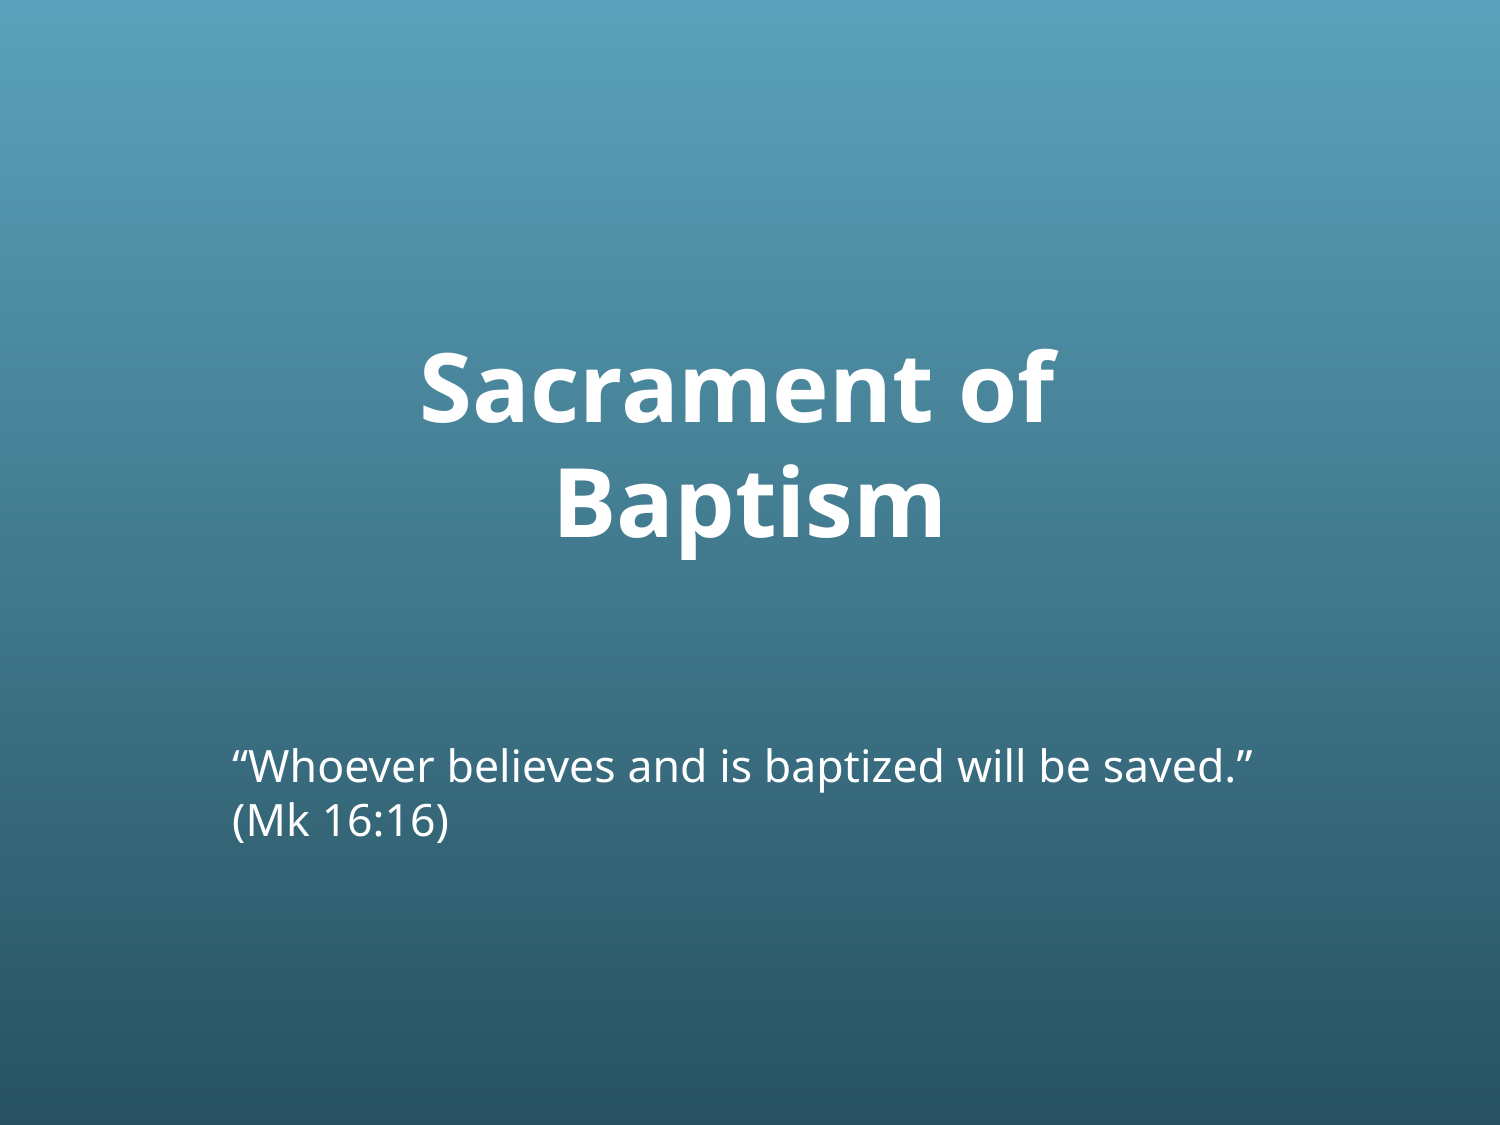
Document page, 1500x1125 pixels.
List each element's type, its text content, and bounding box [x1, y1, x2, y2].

subtitle “Whoever believes and is baptized will be saved.” (Mk 16:16) [217, 730, 1283, 855]
title Sacrament of Baptism [217, 212, 1283, 730]
